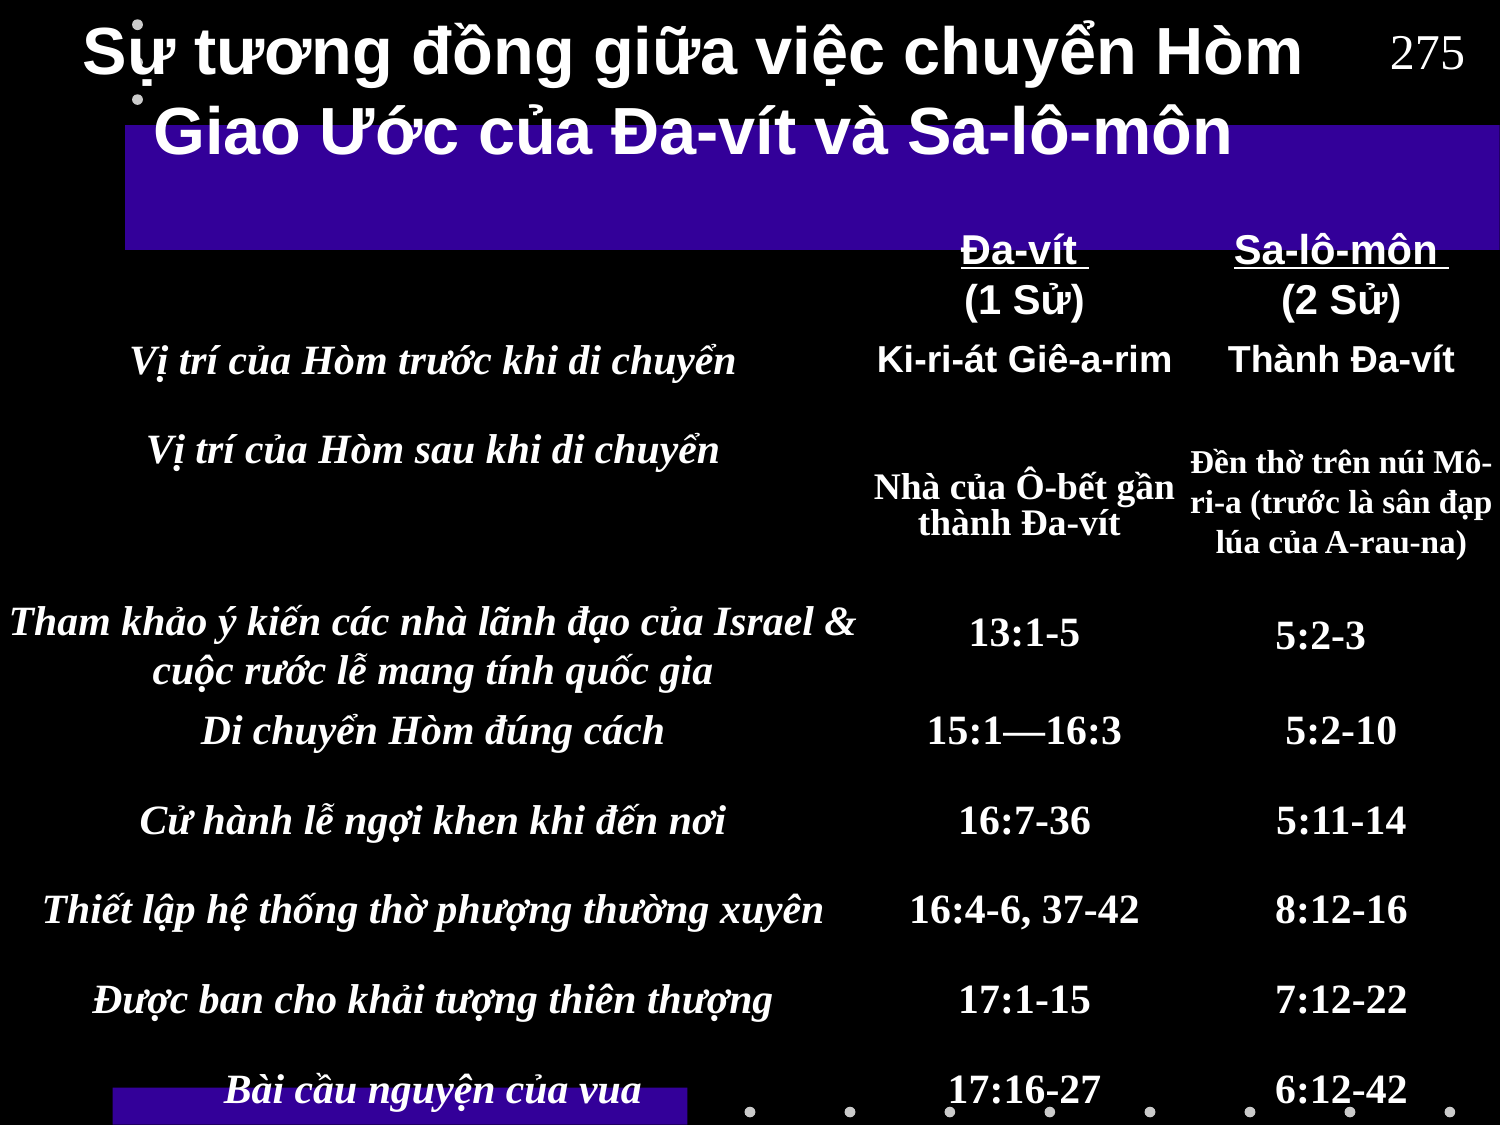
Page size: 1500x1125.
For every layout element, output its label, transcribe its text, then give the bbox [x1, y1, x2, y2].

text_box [1182, 424, 1500, 561]
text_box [866, 817, 1181, 900]
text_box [866, 147, 1181, 261]
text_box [0, 723, 867, 811]
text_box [866, 902, 1184, 995]
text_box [0, 384, 865, 473]
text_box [0, 902, 864, 991]
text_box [0, 147, 865, 261]
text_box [866, 996, 1181, 1112]
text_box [1182, 906, 1500, 996]
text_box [1182, 633, 1500, 727]
title Sự tương đồng giữa việc chuyển Hòm Giao Ước của Đa-vít và Sa-lô-môn [37, 0, 1350, 146]
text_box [866, 535, 1184, 632]
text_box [1182, 262, 1500, 381]
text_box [1162, 578, 1480, 632]
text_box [1182, 996, 1500, 1112]
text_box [0, 991, 867, 1112]
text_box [0, 518, 867, 633]
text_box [0, 813, 867, 900]
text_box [1182, 817, 1500, 906]
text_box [0, 633, 865, 722]
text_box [1182, 147, 1500, 262]
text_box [866, 727, 1181, 816]
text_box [0, 262, 865, 383]
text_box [866, 384, 1184, 534]
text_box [866, 262, 1181, 381]
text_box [866, 633, 1181, 726]
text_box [1182, 727, 1500, 817]
text_box 275 [1367, 12, 1488, 88]
